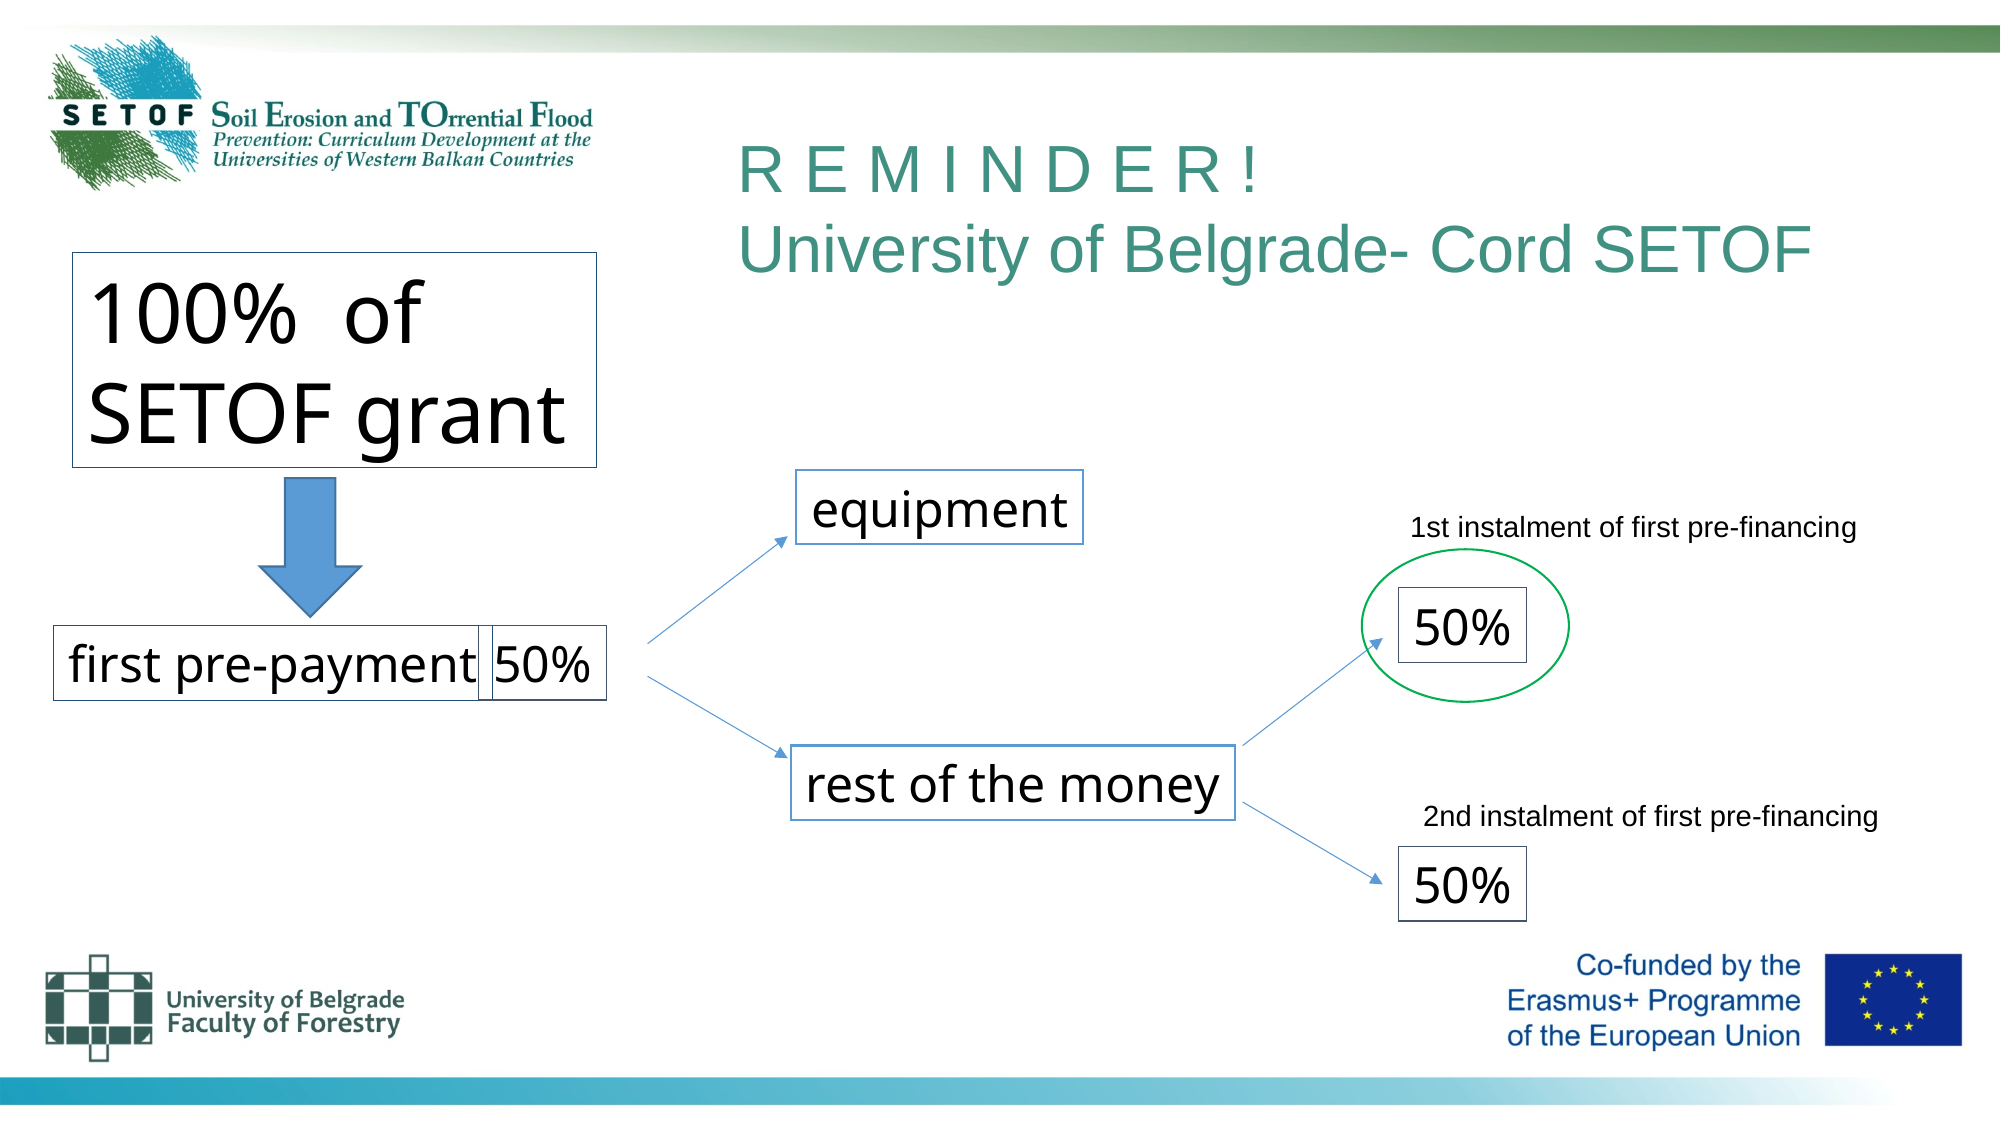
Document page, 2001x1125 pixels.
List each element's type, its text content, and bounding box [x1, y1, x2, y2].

text_box R E M I N D E R ! University of Belgrade- Cord SETOF [722, 118, 1850, 294]
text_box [1242, 637, 1383, 746]
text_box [1242, 802, 1383, 885]
text_box equipment [795, 469, 1084, 545]
text_box rest of the money [790, 744, 1236, 821]
text_box 100% of SETOF grant [72, 252, 597, 468]
picture [0, 0, 2001, 1125]
text_box 1st instalment of first pre-financing [1395, 500, 1873, 551]
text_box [647, 536, 788, 644]
text_box [1360, 551, 1570, 703]
text_box 2nd instalment of first pre-financing [1408, 790, 1903, 840]
text_box [257, 477, 364, 619]
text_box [647, 676, 788, 759]
text_box 50% [478, 625, 607, 701]
text_box first pre-payment [53, 625, 478, 701]
text_box 50% [1398, 846, 1527, 922]
